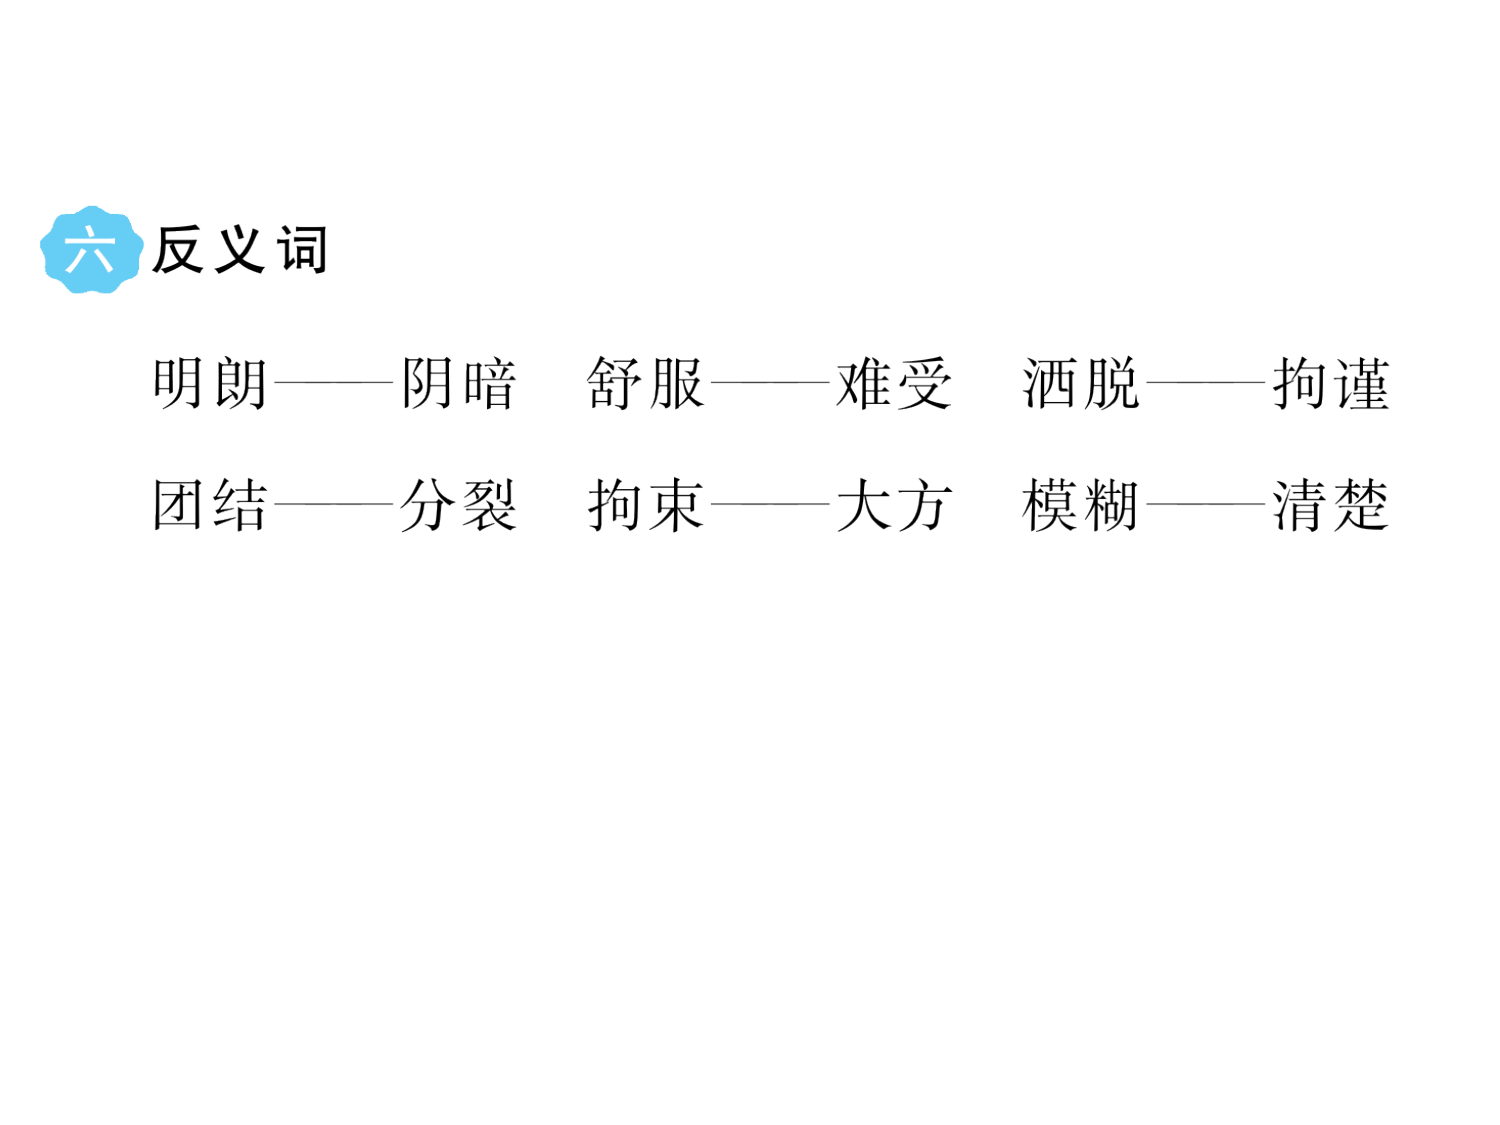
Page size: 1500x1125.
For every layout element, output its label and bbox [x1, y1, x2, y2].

picture [35, 177, 1453, 578]
